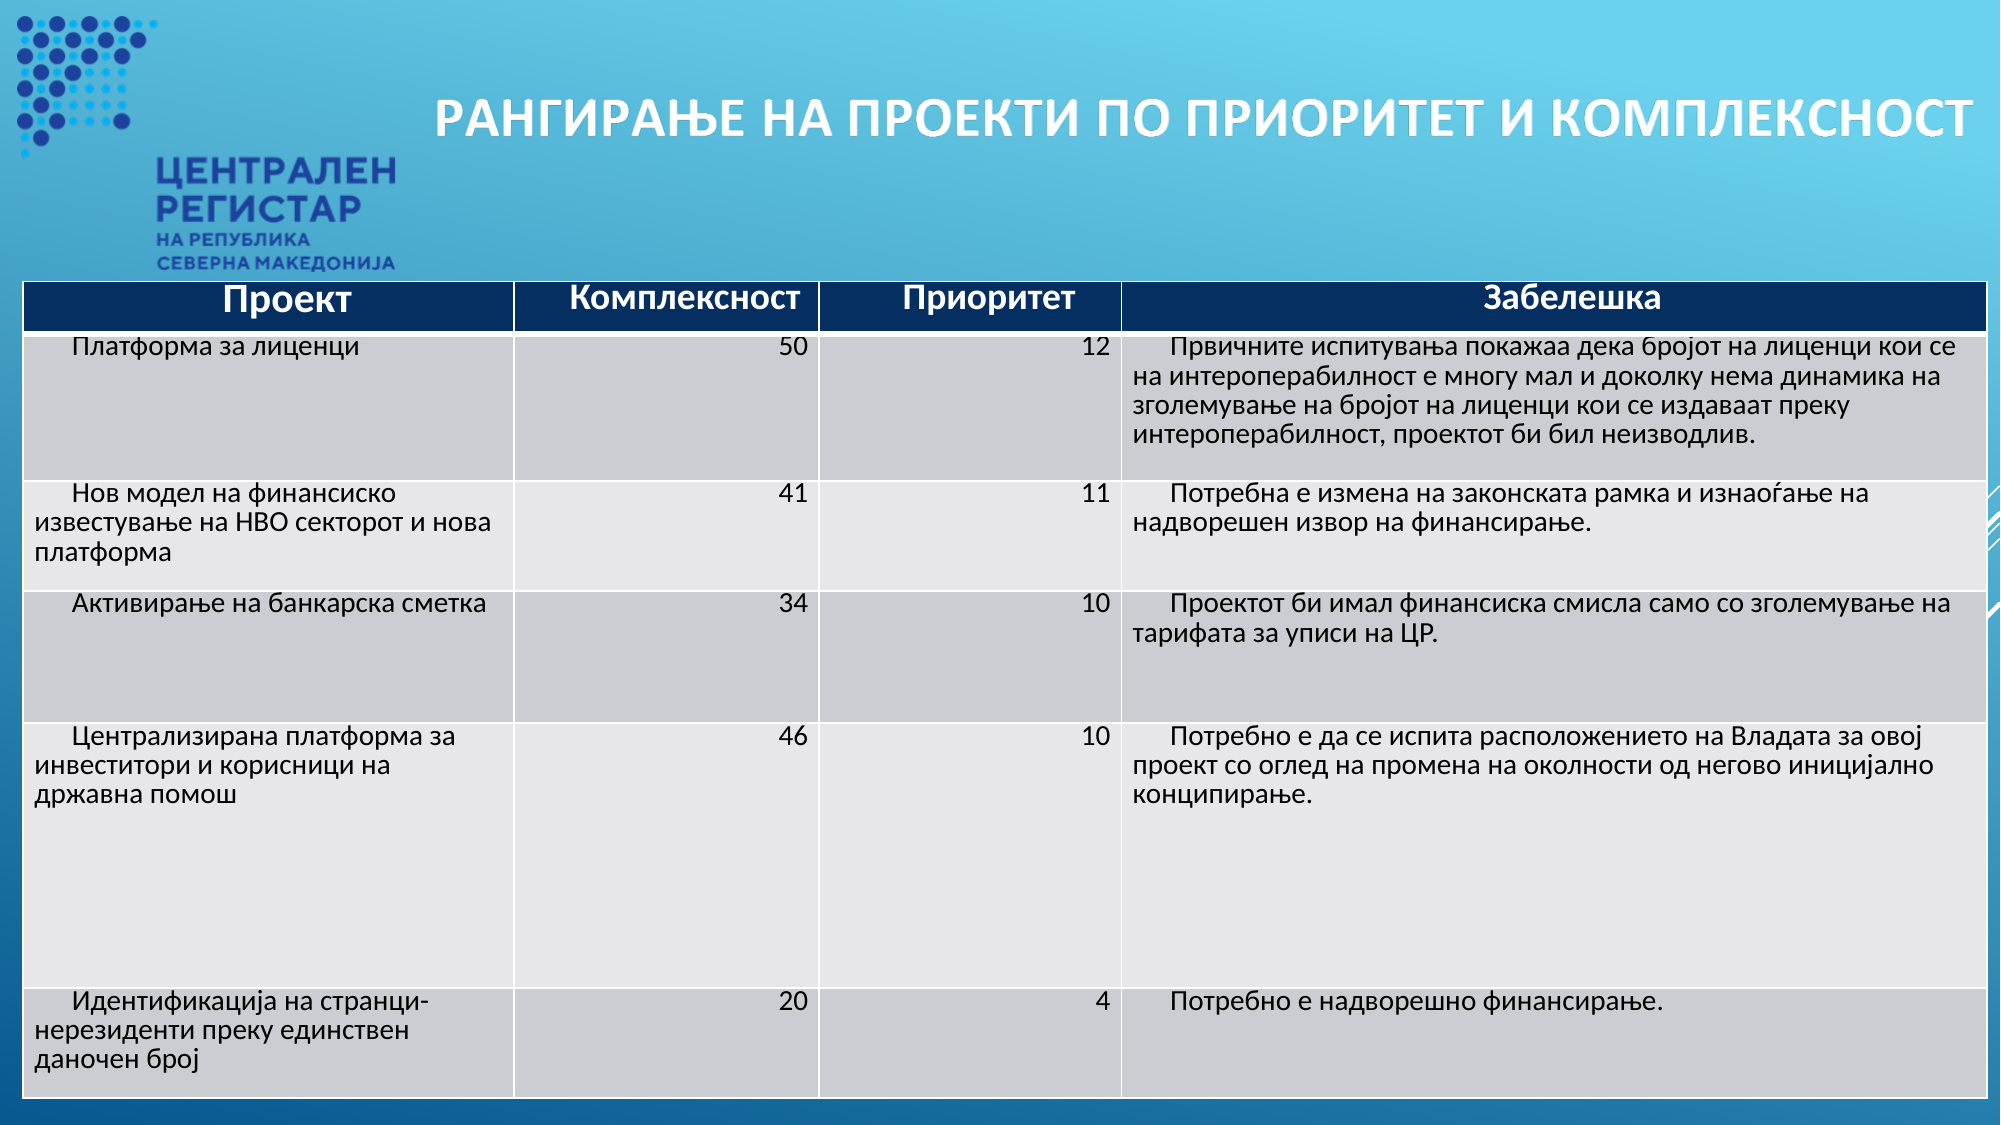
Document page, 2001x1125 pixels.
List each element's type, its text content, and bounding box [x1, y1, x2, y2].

table_cell Централизирана платформа за инвеститори и корисници на државна помош [24, 724, 513, 987]
table_cell 50 [515, 337, 818, 480]
table_header Комплексност [515, 282, 818, 331]
table_cell Идентификација на странци-нерезиденти преку единствен даночен број [24, 989, 513, 1097]
picture [16, 16, 396, 273]
table_cell 11 [820, 482, 1121, 590]
table_cell Потребно е надворешно финансирање. [1122, 989, 1986, 1097]
table_cell Проектот би имал финансиска смисла само со зголемување на тарифата за уписи на ЦР. [1122, 592, 1986, 722]
table_cell 41 [515, 482, 818, 590]
table_cell Платформа за лиценци [24, 337, 513, 480]
table_cell Потребно е да се испита расположението на Владата за овој проект со оглед на промена на околности од негово иницијално конципирање. [1122, 724, 1986, 987]
table_cell 10 [820, 592, 1121, 722]
table_cell 4 [820, 989, 1121, 1097]
table_header Приоритет [820, 282, 1121, 331]
table_cell 10 [820, 724, 1121, 987]
table_cell Активирање на банкарска сметка [24, 592, 513, 722]
picture [398, 64, 2000, 189]
table_header Проект [24, 282, 513, 331]
table_cell Првичните испитувања покажаа дека бројот на лиценци кои се на интероперабилност е многу мал и доколку нема динамика на зголемување на бројот на лиценци кои се издаваат преку интероперабилност, проектот би бил неизводлив. [1122, 337, 1986, 480]
table_cell 34 [515, 592, 818, 722]
table_cell Потребна е измена на законската рамка и изнаоѓање на надворешен извор на финансирање. [1122, 482, 1986, 590]
table_cell 46 [515, 724, 818, 987]
table_cell Нов модел на финансиско известување на НВО секторот и нова платформа [24, 482, 513, 590]
table_cell 20 [515, 989, 818, 1097]
table_header Забелешка [1122, 282, 1986, 331]
table_cell 12 [820, 337, 1121, 480]
